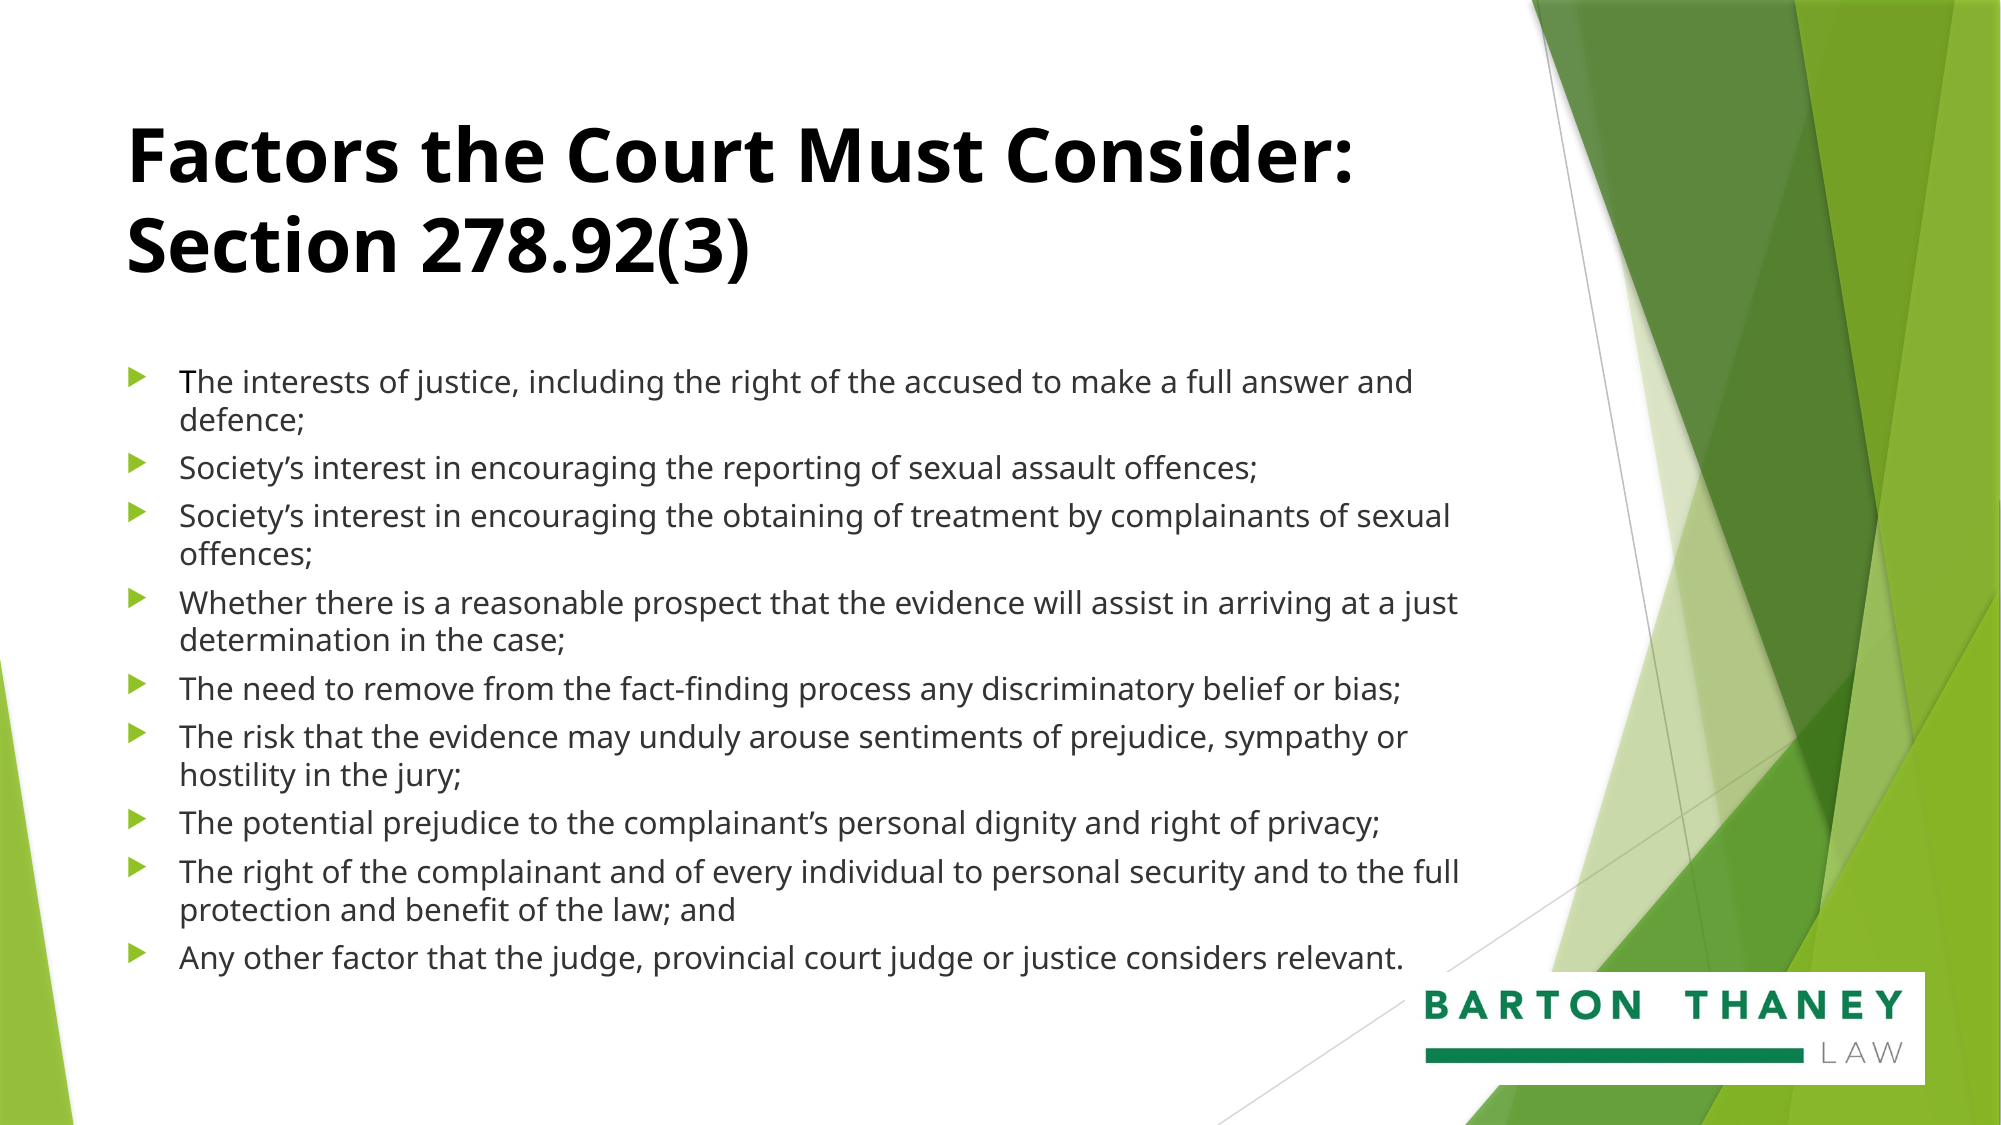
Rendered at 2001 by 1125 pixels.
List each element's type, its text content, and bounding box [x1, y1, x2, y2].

title Factors the Court Must Consider: Section 278.92(3) [111, 99, 1522, 317]
list The interests of justice, including the right of the accused to make a full answer and defence; Society’s interest in encouraging the reporting of sexual assault offences; Society’s interest in encouraging the obtaining of treatment by complainants of sexual offences; Whether there is a reasonable prospect that the evidence will assist in arriving at a just determination in the case; The need to remove from the fact-finding process any discriminatory belief or bias; The risk that the evidence may unduly arouse sentiments of prejudice, sympathy or hostility in the jury; The potential prejudice to the complainant’s personal dignity and right of privacy; The right of the complainant and of every individual to personal security and to the full protection and benefit of the law; and Any other factor that the judge, provincial court judge or justice considers relevant. [111, 354, 1522, 992]
picture [1404, 972, 1926, 1086]
